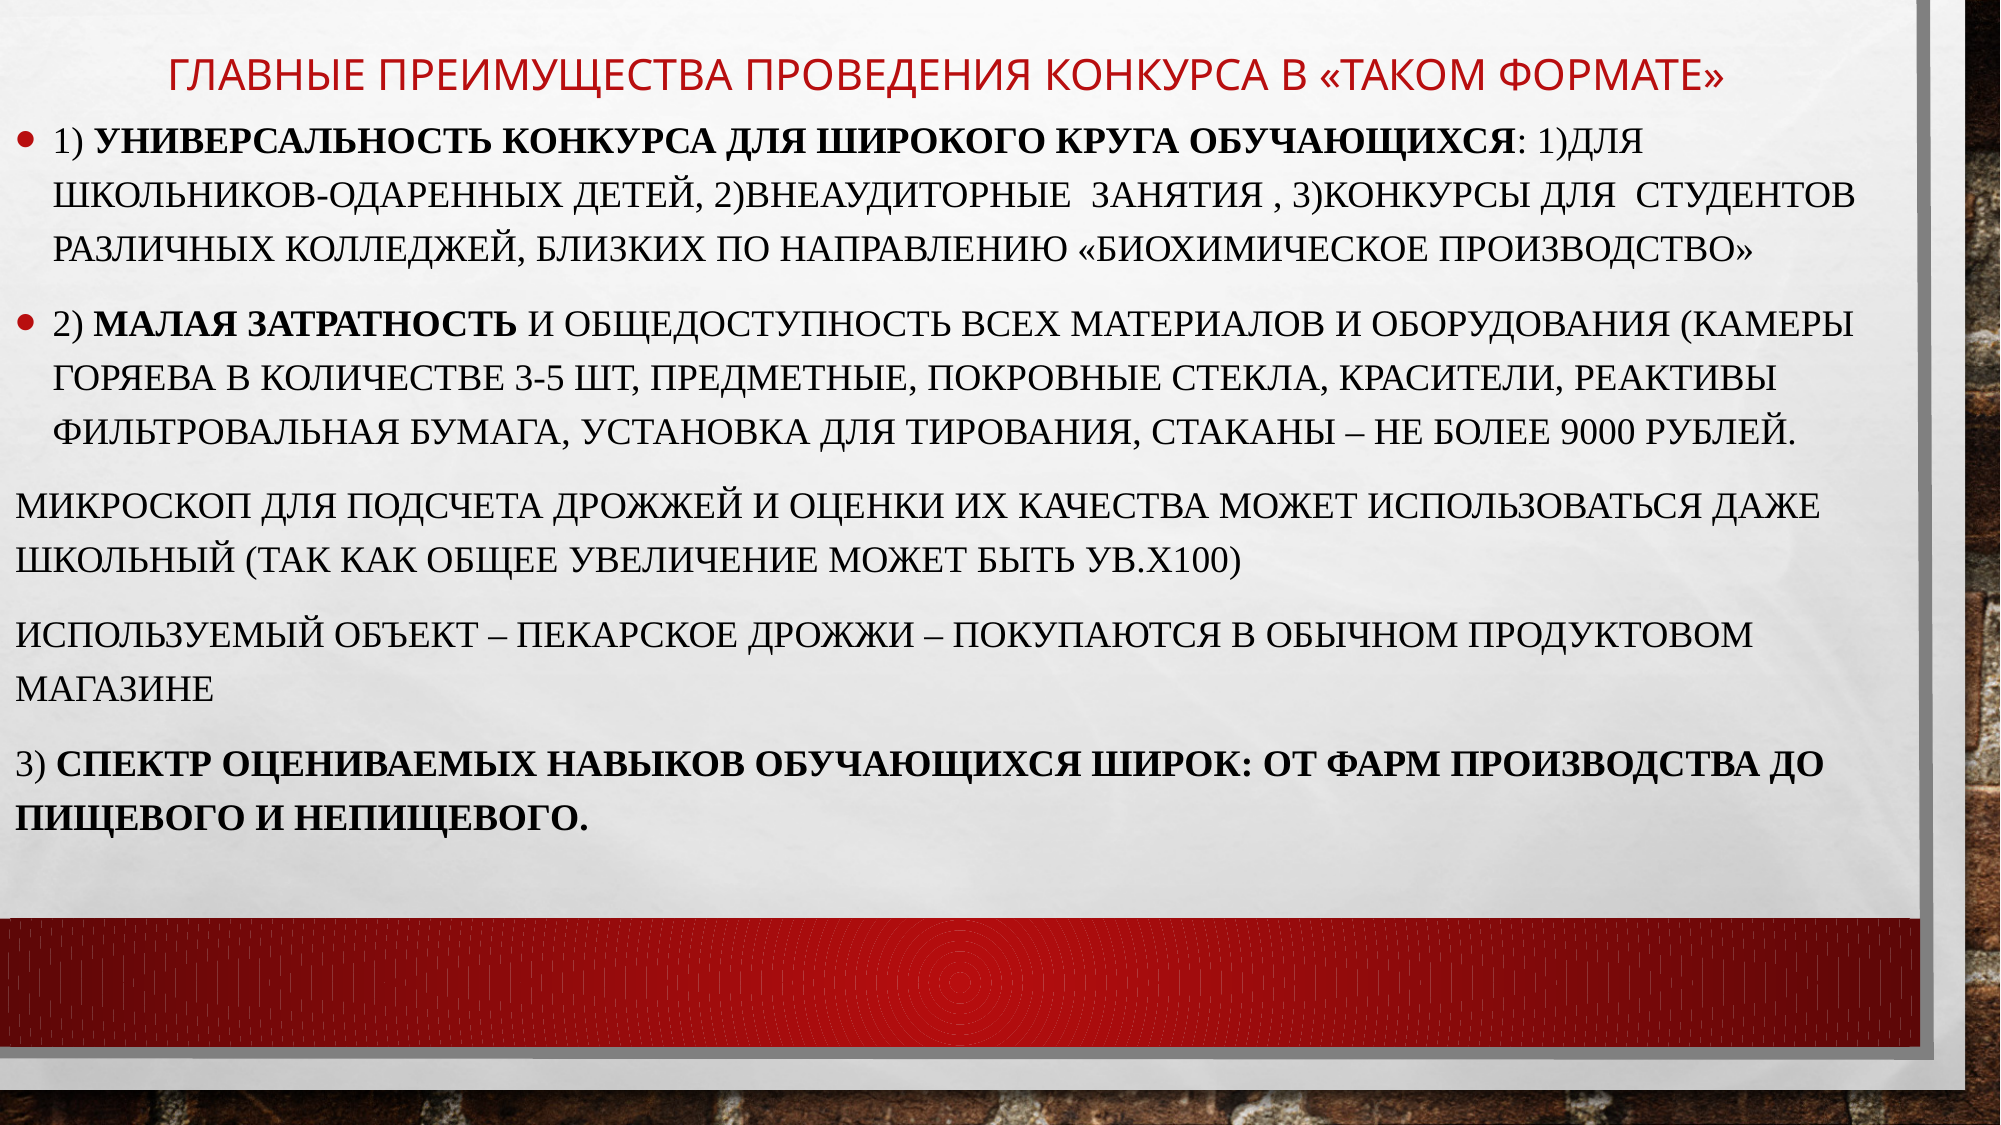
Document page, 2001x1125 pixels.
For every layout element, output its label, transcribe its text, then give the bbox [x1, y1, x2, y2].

list 1) универсальность конкурса для широкого круга обучающихся: 1)для школьников-одаренных детей, 2)внеаудиторные занятия , 3)конкурсы для студентов различных колледжей, близких по направлению «биохимическое производство» 2) Малая затратность и общедоступность всех материалов и оборудования (камеры Горяева в количестве 3-5 шт, предметные, покровные стекла, красители, реактивы фильтровальная бумага, установка для тирования, стаканы – не более 9000 рублей. Микроскоп для подсчета дрожжей и оценки их качества может использоваться даже школьный (так как общее увеличение может быть Ув.х100) Используемый объект – пекарское дрожжи – покупаются в обычном продуктовом магазине 3) Спектр оцениваемых навыков обучающихся широк: от фарм производства до пищевого и непищевого. [0, 200, 1923, 745]
picture [0, 0, 2000, 1125]
title Главные преимущества проведения конкурса в «таком формате» [85, 26, 1809, 127]
